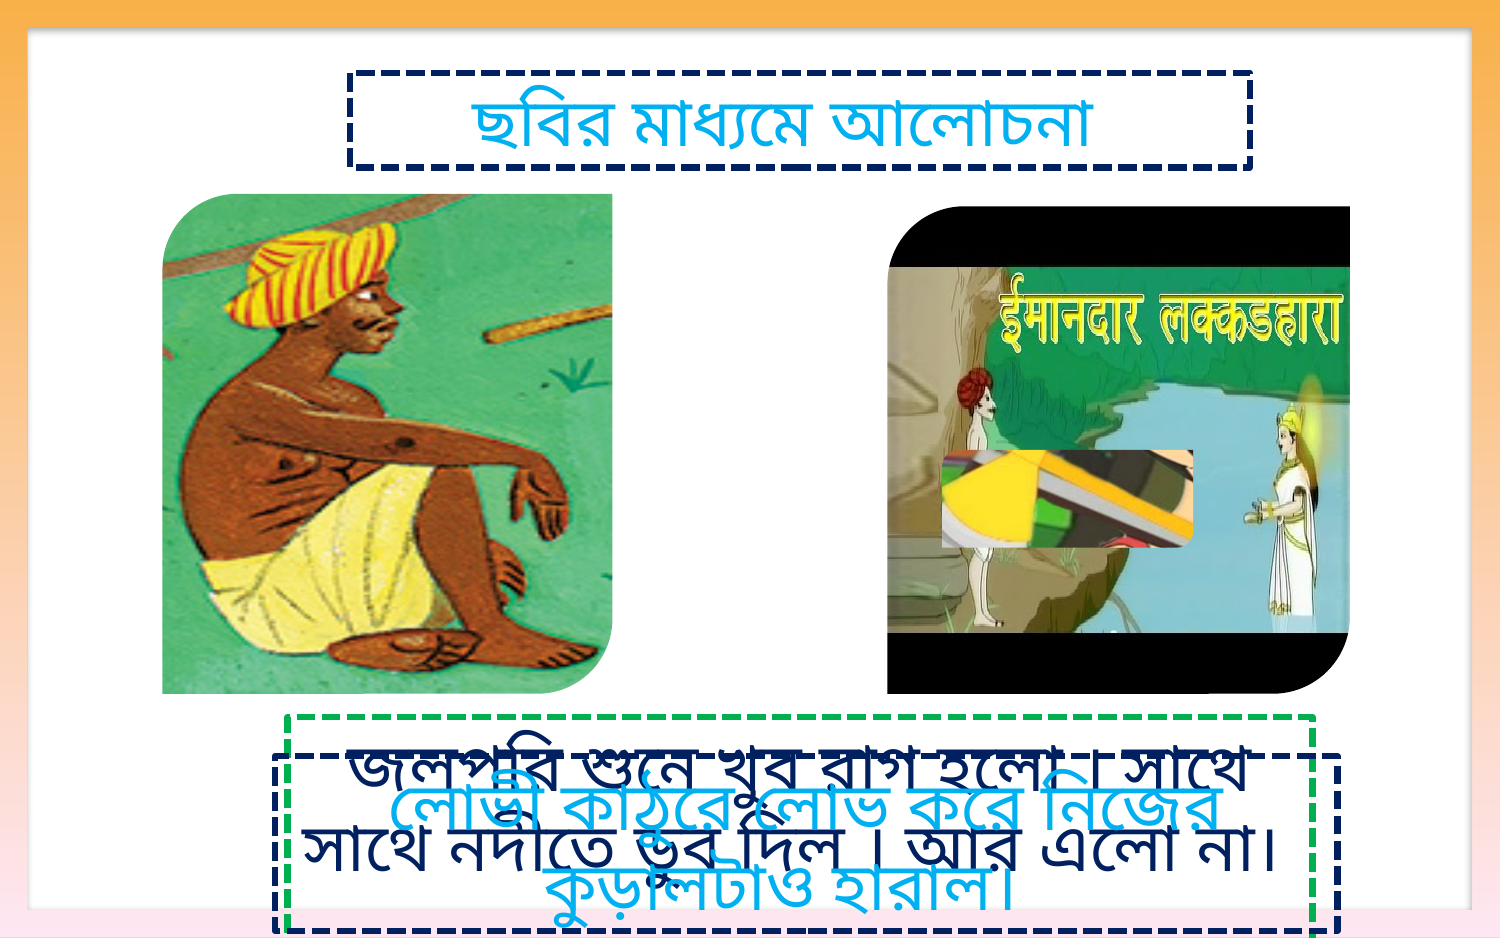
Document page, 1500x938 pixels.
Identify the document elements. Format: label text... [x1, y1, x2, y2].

text_box ছবির মাধ্যমে আলোচনা [349, 72, 1250, 168]
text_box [887, 206, 1351, 694]
text_box লোভী কাঠুরে লোভ করে নিজের কুড়ালটাও হারাল। [274, 756, 1338, 931]
text_box [0, 0, 1500, 938]
text_box জলপরি শুনে খুব রাগ হলো । সাথে সাথে নদীতে ডুব দিল । আর এলো না। [287, 931, 1313, 938]
text_box জলপরি শুনে খুব রাগ হলো । সাথে সাথে নদীতে ডুব দিল । আর এলো না। [287, 716, 1313, 756]
picture [162, 193, 613, 694]
